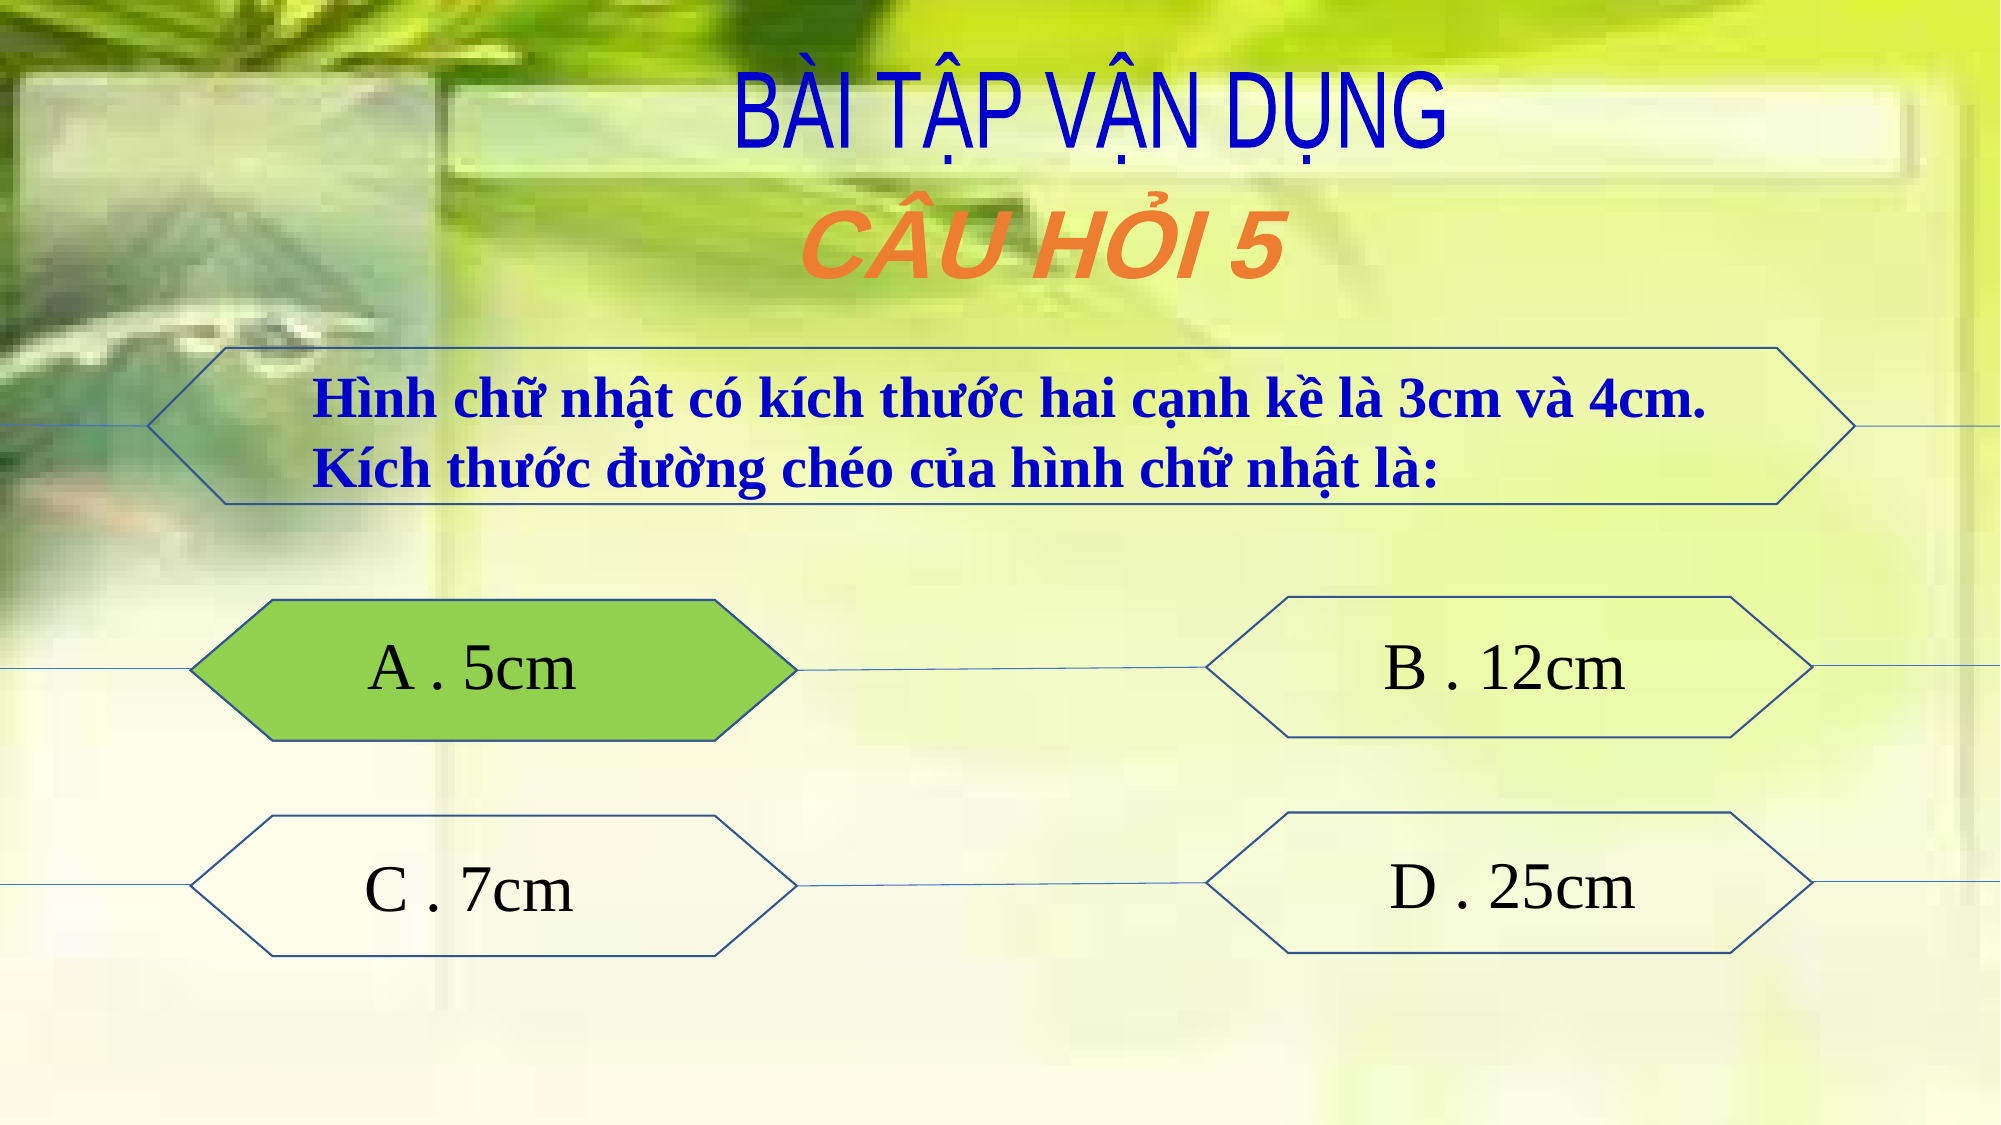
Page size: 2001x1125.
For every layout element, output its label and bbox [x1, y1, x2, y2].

picture [0, 0, 2001, 1125]
text_box [0, 812, 2000, 957]
text_box [147, 347, 1855, 508]
text_box [0, 596, 2000, 741]
